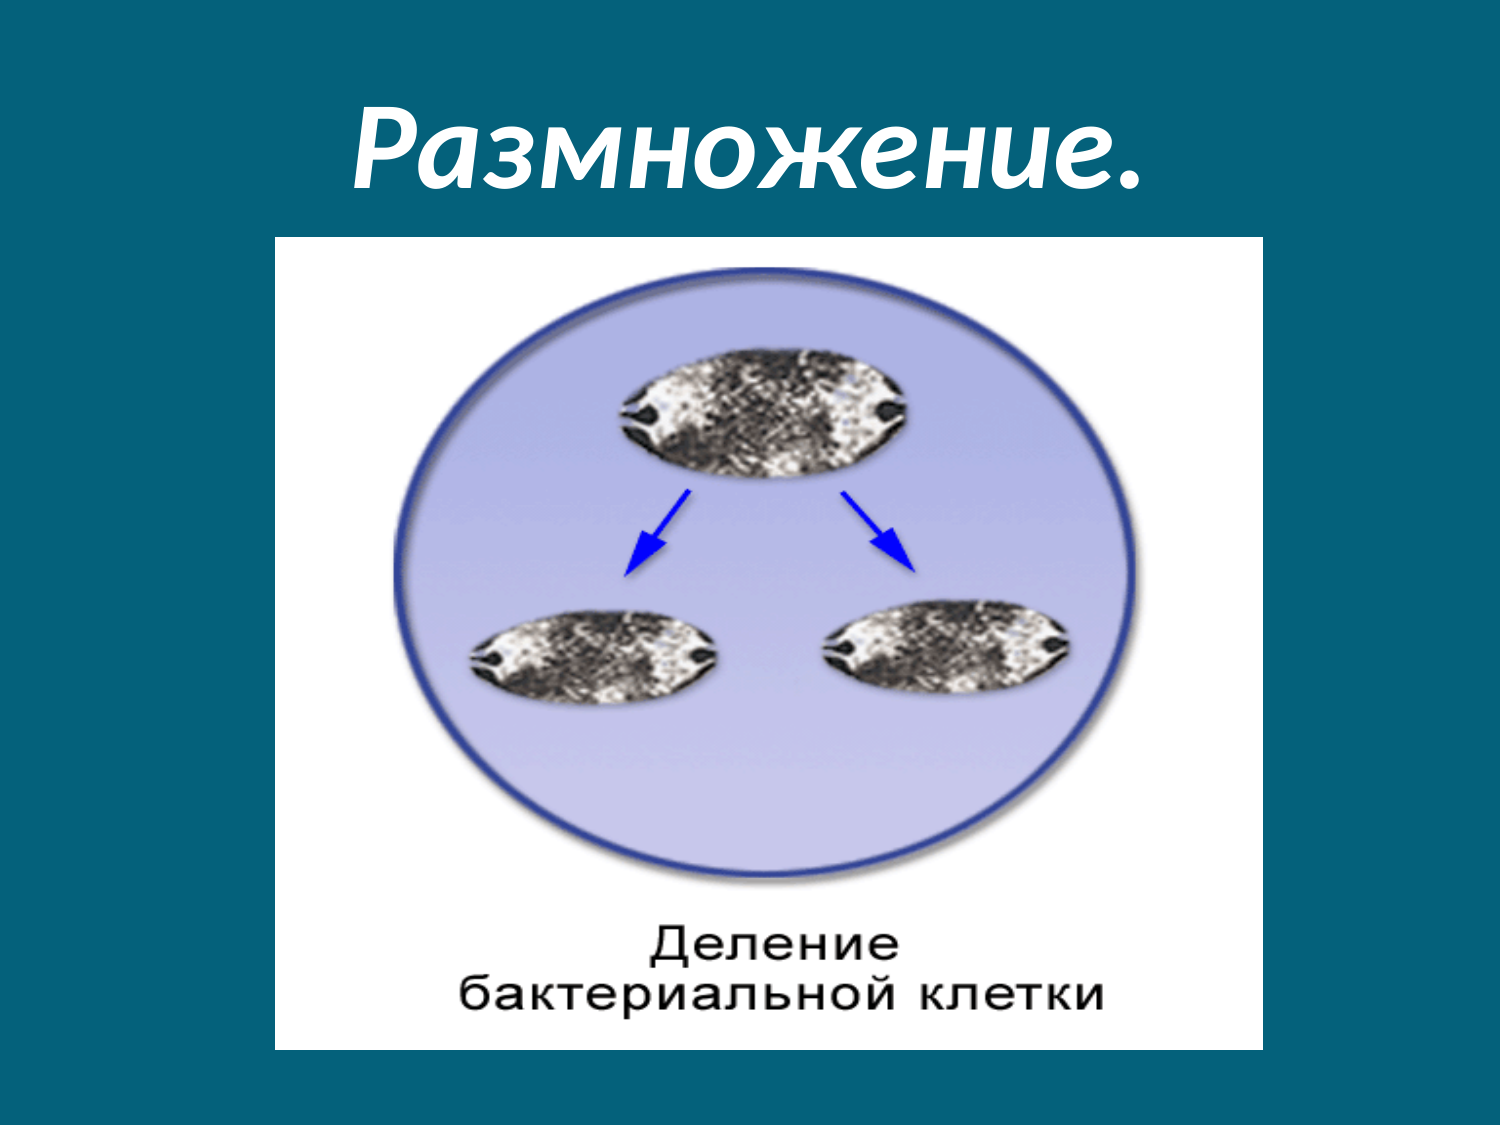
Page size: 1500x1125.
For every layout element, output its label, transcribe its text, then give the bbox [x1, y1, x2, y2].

title Размножение. [75, 45, 1425, 233]
picture [276, 238, 1262, 1049]
